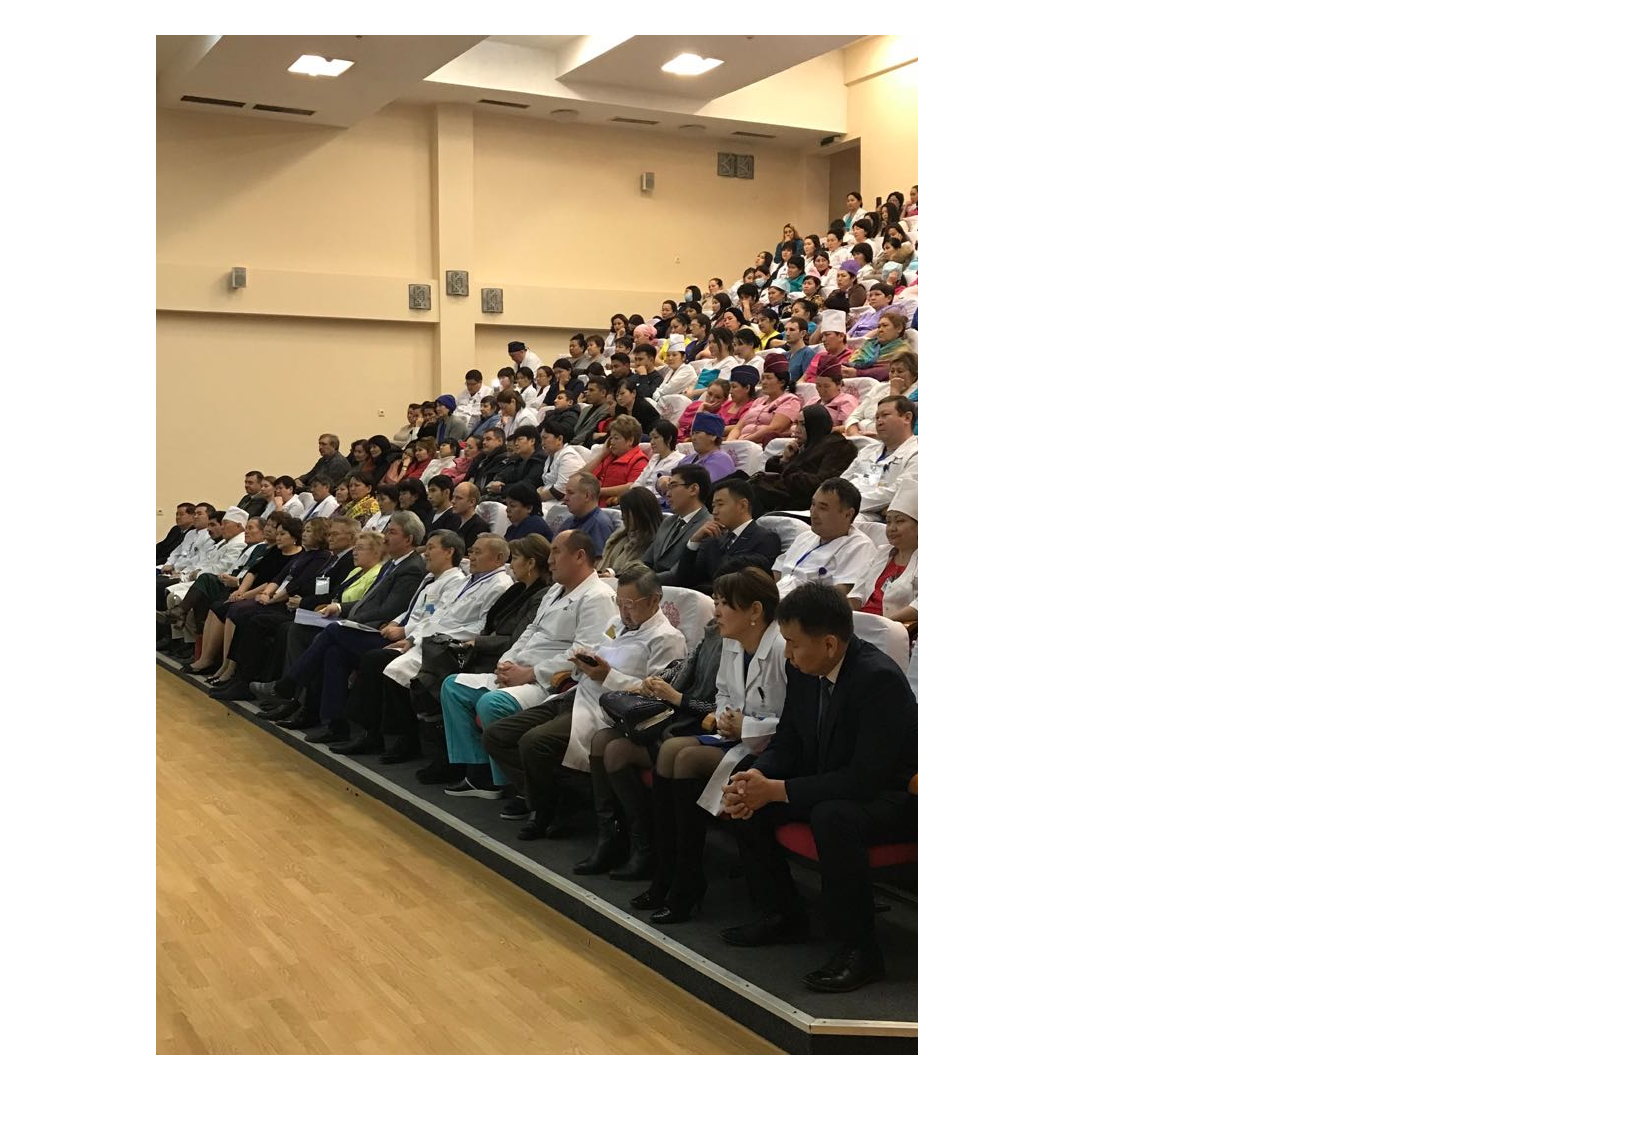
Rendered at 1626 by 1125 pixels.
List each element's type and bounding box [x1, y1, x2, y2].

picture [155, 34, 919, 1055]
